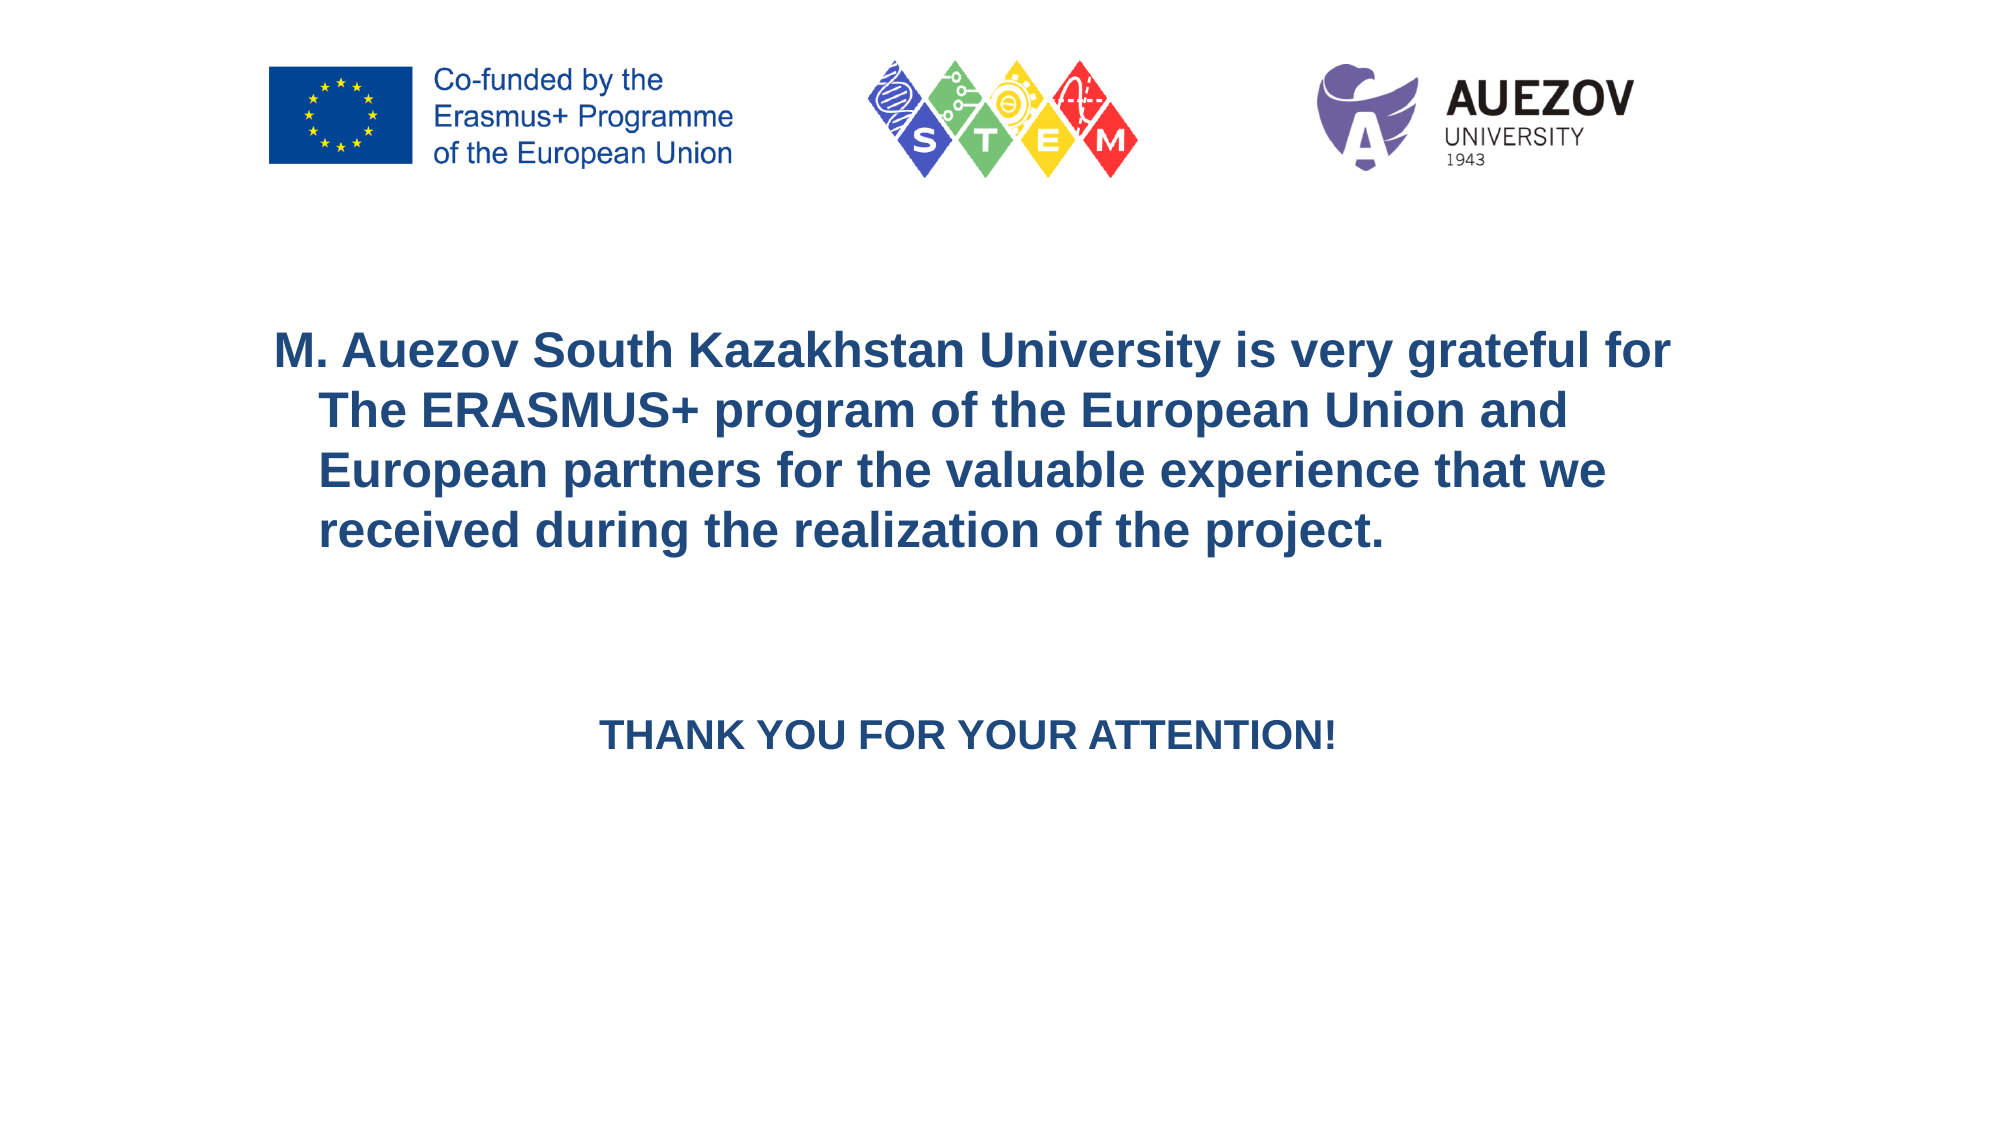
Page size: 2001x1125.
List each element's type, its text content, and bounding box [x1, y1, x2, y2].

text_box [867, 59, 1138, 178]
text_box [269, 66, 733, 169]
text_box M. Auezov South Kazakhstan University is very grateful for The ERASMUS+ program of the European Union and European partners for the valuable experience that we received during the realization of the project. THANK YOU FOR YOUR ATTENTION! [247, 260, 1690, 855]
picture [1316, 64, 1634, 171]
